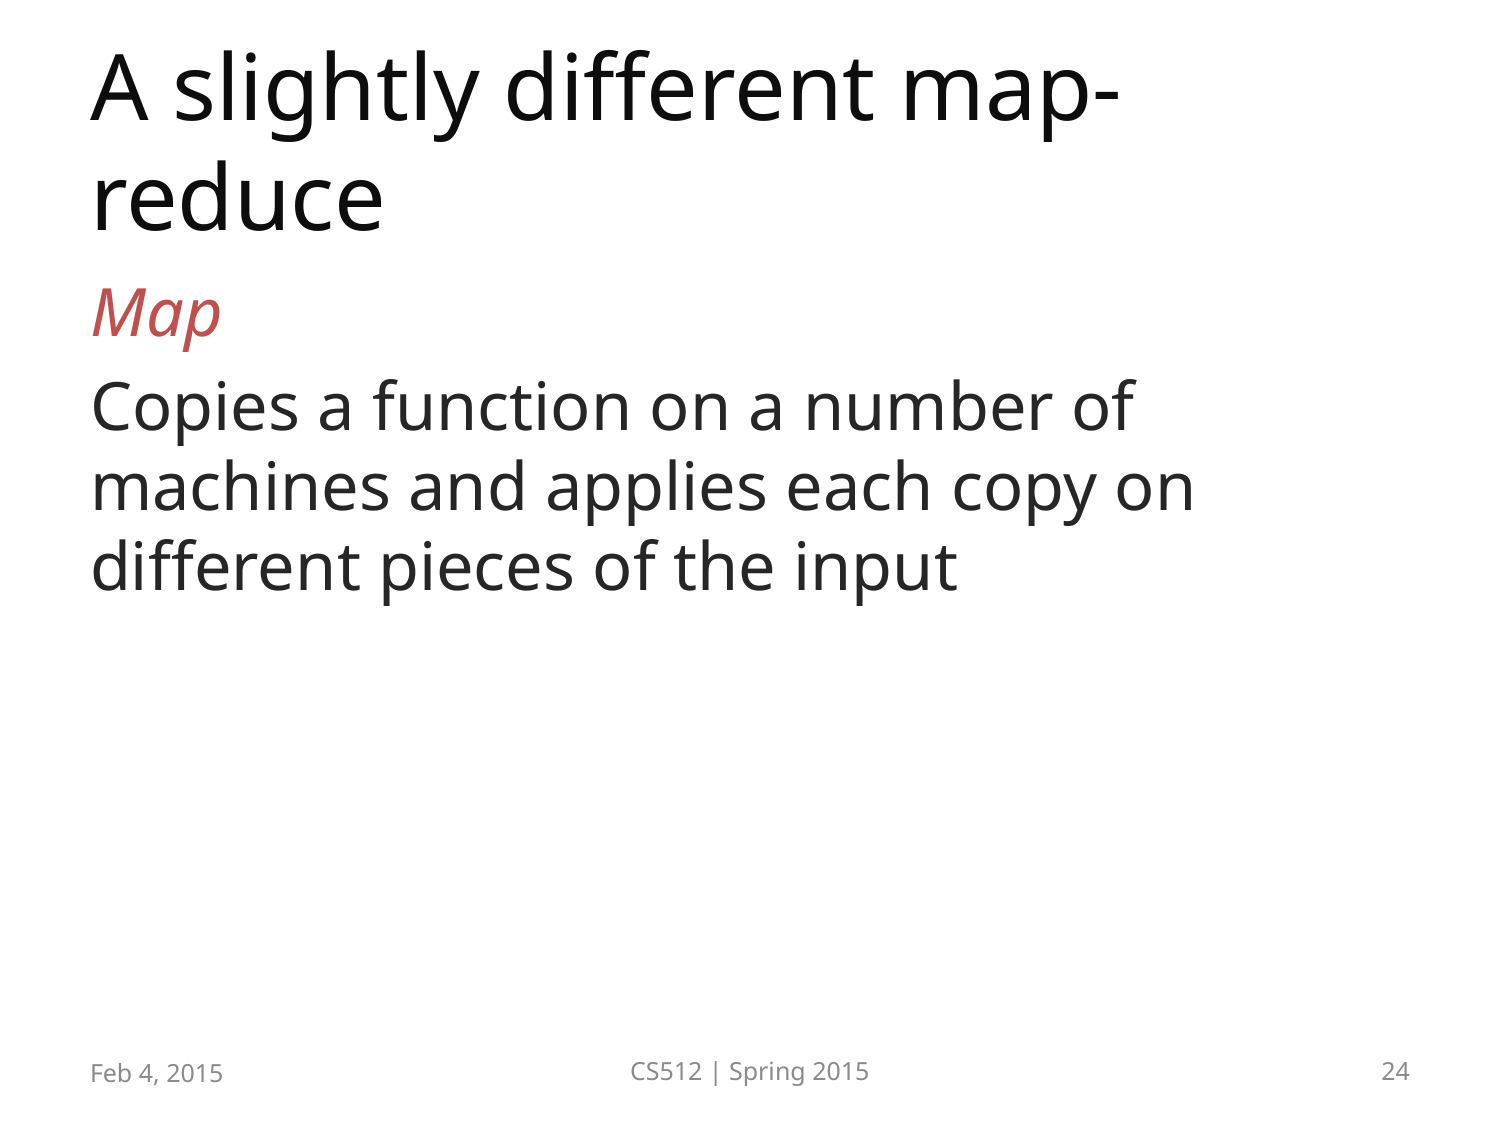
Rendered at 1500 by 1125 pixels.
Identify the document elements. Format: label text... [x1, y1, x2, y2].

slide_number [75, 1042, 425, 1103]
footer CS512 | Spring 2015 [512, 1042, 988, 1103]
title A slightly different map-reduce [75, 45, 1425, 233]
slide_number 24 [1074, 1042, 1425, 1103]
list Map Copies a function on a number of machines and applies each copy on different pieces of the input [75, 262, 1425, 862]
